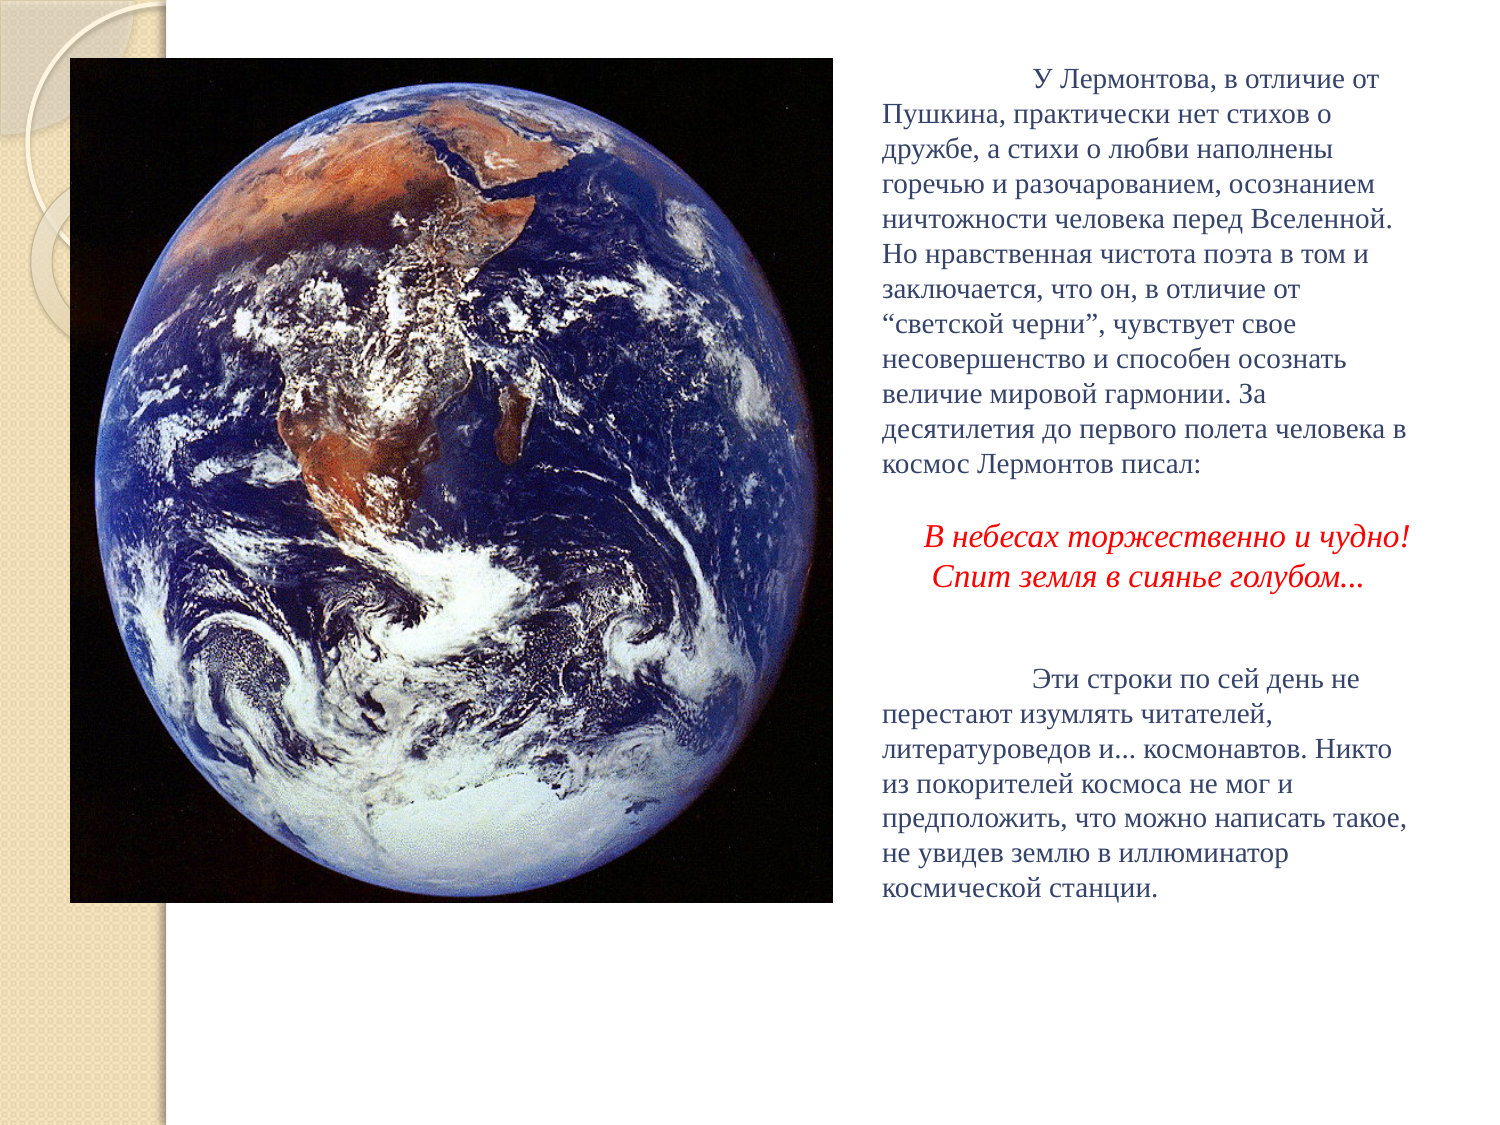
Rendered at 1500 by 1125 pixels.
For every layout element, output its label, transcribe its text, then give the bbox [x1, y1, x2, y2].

text_box У Лермонтова, в отличие от Пушкина, практически нет стихов о дружбе, а стихи о любви наполнены горечью и разочарованием, осознанием ничтожности человека перед Вселенной. Но нравственная чистота поэта в том и заключается, что он, в отличие от “светской черни”, чувствует свое несовершенство и способен осознать величие мировой гармонии. За десятилетия до первого полета человека в космос Лермонтов писал: В небесах торжественно и чудно! Спит земля в сиянье голубом... Эти строки по сей день не перестают изумлять читателей, литературоведов и... космонавтов. Никто из покорителей космоса не мог и предположить, что можно написать такое, не увидев землю в иллюминатор космической станции. [867, 52, 1430, 1044]
picture [70, 58, 833, 903]
